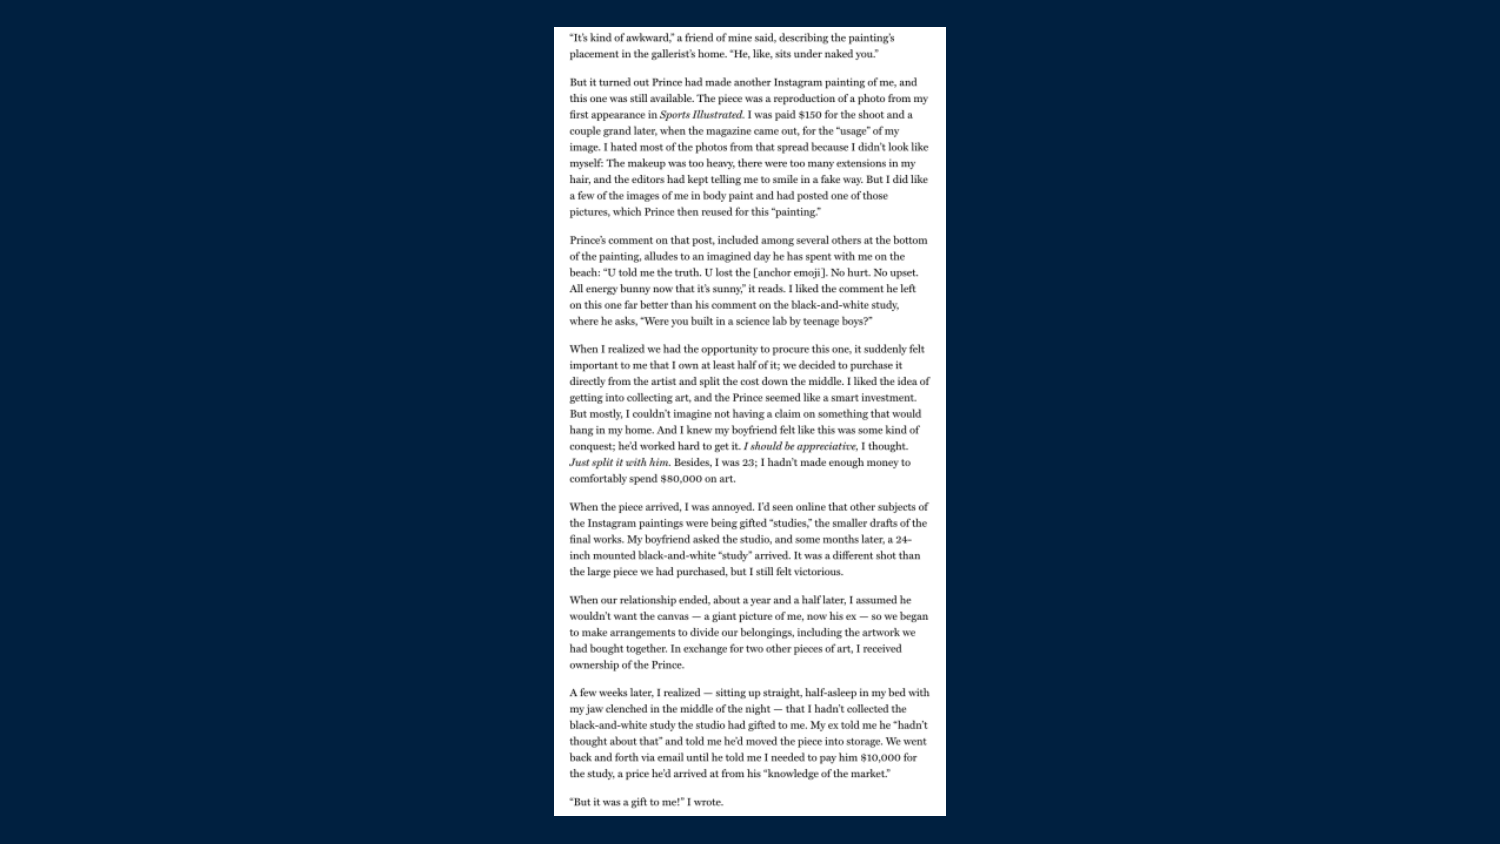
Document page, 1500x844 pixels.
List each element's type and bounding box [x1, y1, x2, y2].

picture [554, 27, 946, 817]
